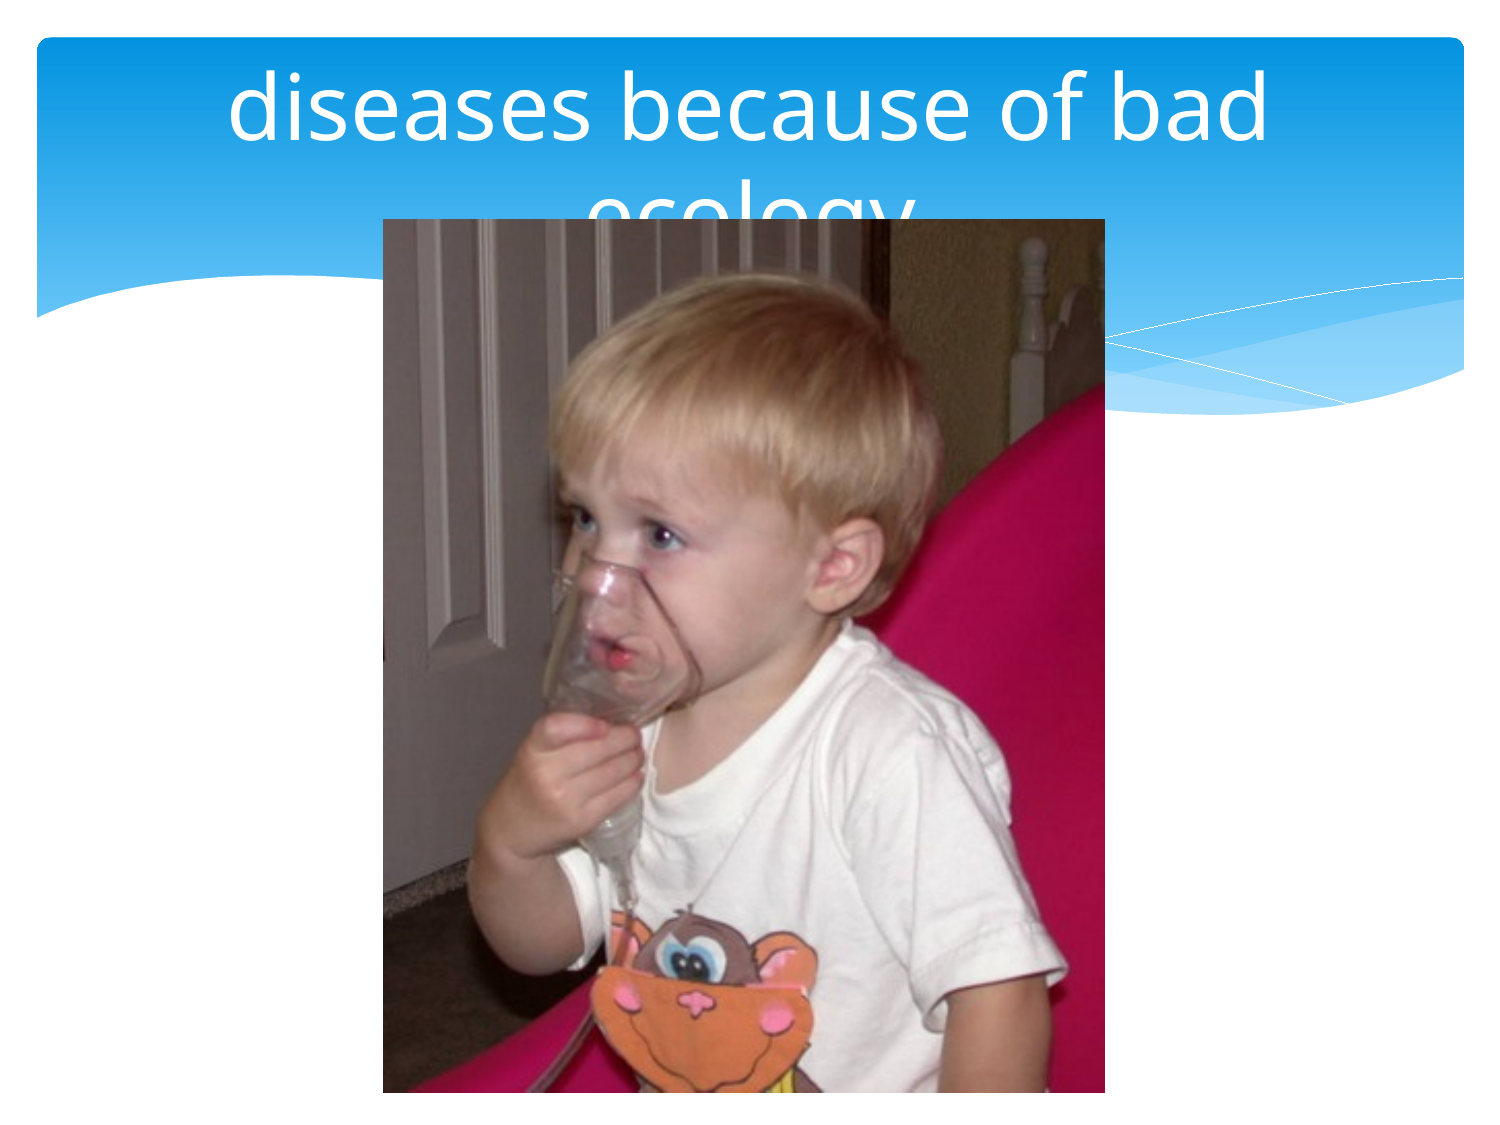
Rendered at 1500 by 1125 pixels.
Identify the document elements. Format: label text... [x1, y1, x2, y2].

picture [383, 219, 1105, 1094]
title diseases because of bad ecology [75, 55, 1425, 261]
